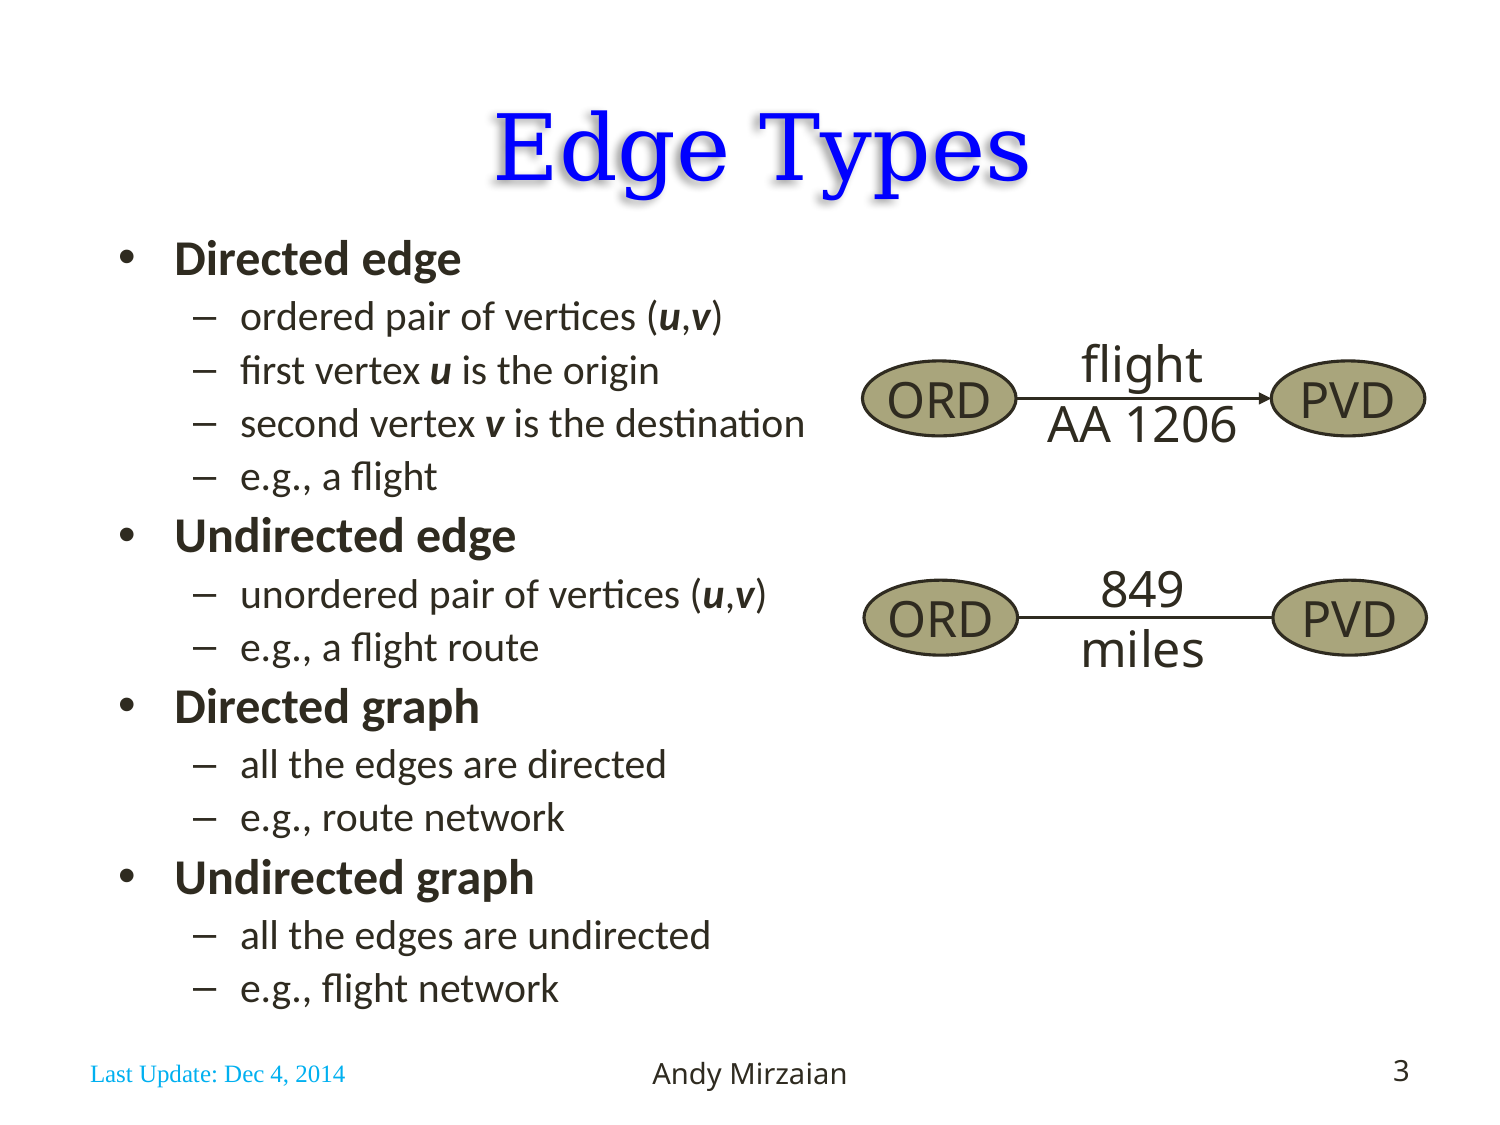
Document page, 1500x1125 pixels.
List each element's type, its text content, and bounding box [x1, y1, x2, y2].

text_box 849 miles [1065, 627, 1220, 685]
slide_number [75, 1042, 425, 1103]
text_box PVD [1273, 580, 1427, 656]
text_box 849 miles [1065, 549, 1220, 617]
title Edge Types [99, 50, 1425, 238]
list Directed edge ordered pair of vertices (u,v) first vertex u is the origin second vertex v is the destination e.g., a flight Undirected edge unordered pair of vertices (u,v) e.g., a flight route Directed graph all the edges are directed e.g., route network Undirected graph all the edges are undirected e.g., flight network [103, 224, 829, 1043]
footer Andy Mirzaian [512, 1042, 988, 1103]
text_box PVD [1306, 360, 1425, 436]
slide_number 3 [1074, 1042, 1425, 1103]
text_box ORD [863, 580, 1018, 656]
text_box ORD [862, 360, 979, 436]
text_box flight AA 1206 [979, 324, 1306, 460]
